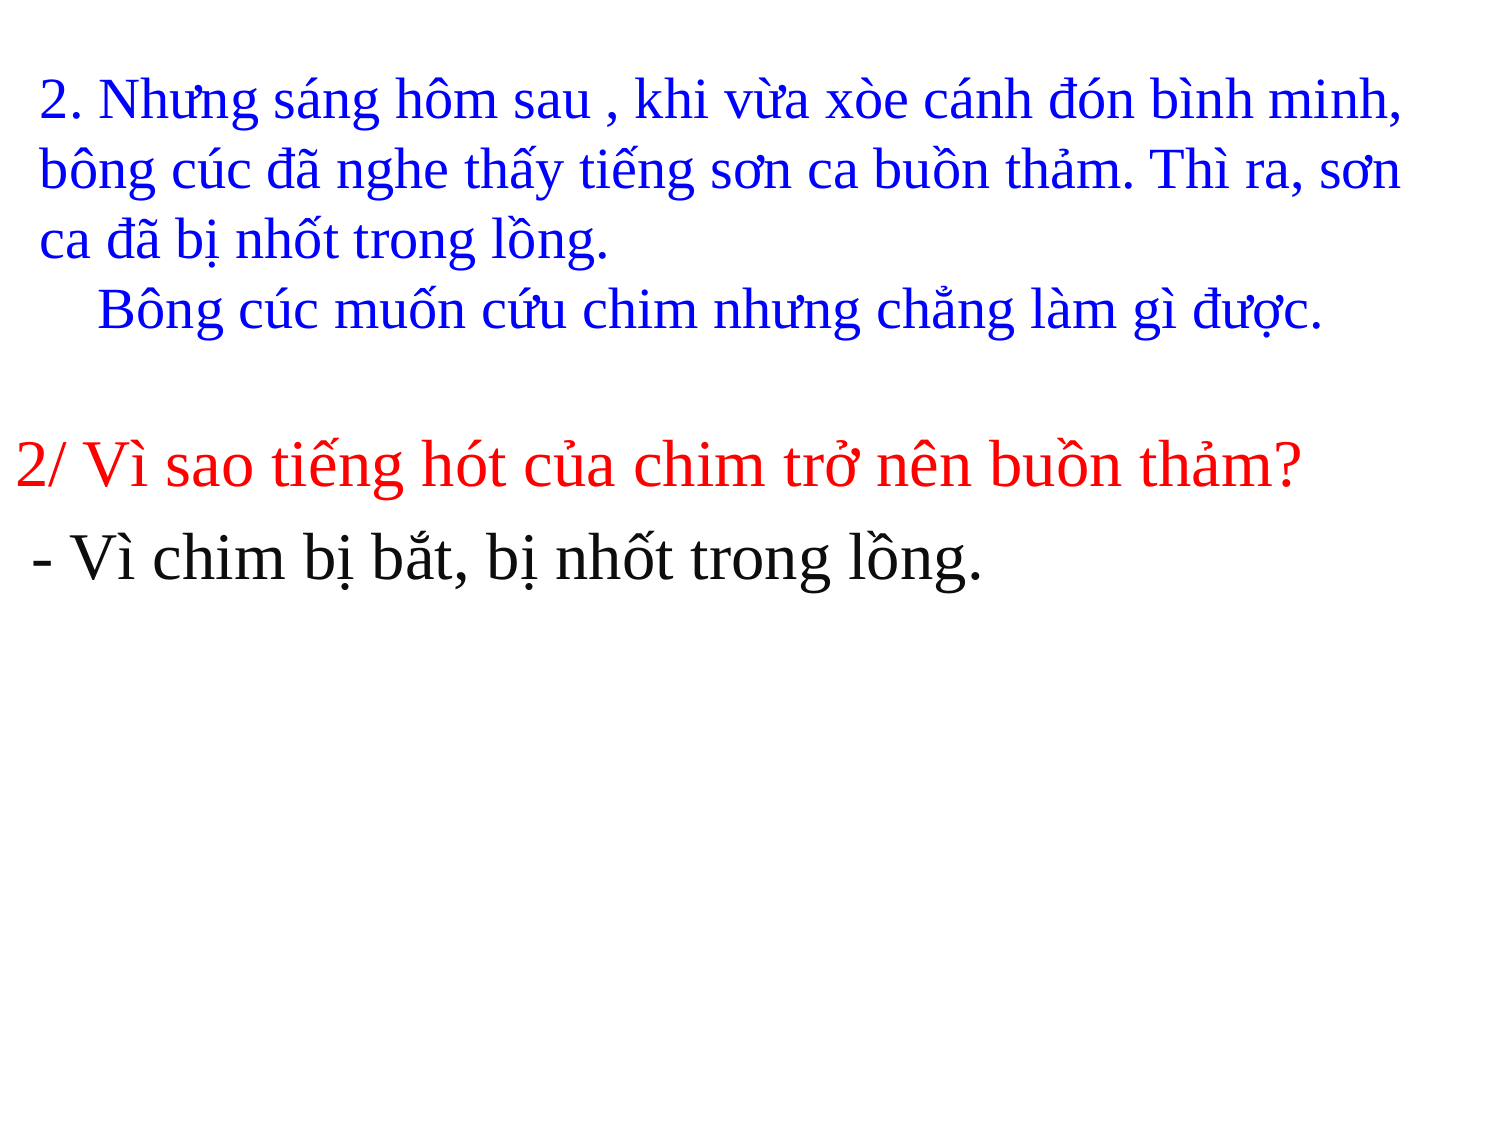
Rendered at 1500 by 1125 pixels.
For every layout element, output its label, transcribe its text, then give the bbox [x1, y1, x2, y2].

list 2/ Vì sao tiếng hót của chim trở nên buồn thảm? - Vì chim bị bắt, bị nhốt trong lồng. [0, 412, 1476, 1006]
title 2. Nhưng sáng hôm sau , khi vừa xòe cánh đón bình minh, bông cúc đã nghe thấy tiếng sơn ca buồn thảm. Thì ra, sơn ca đã bị nhốt trong lồng. Bông cúc muốn cứu chim nhưng chẳng làm gì được. [24, 44, 1463, 412]
